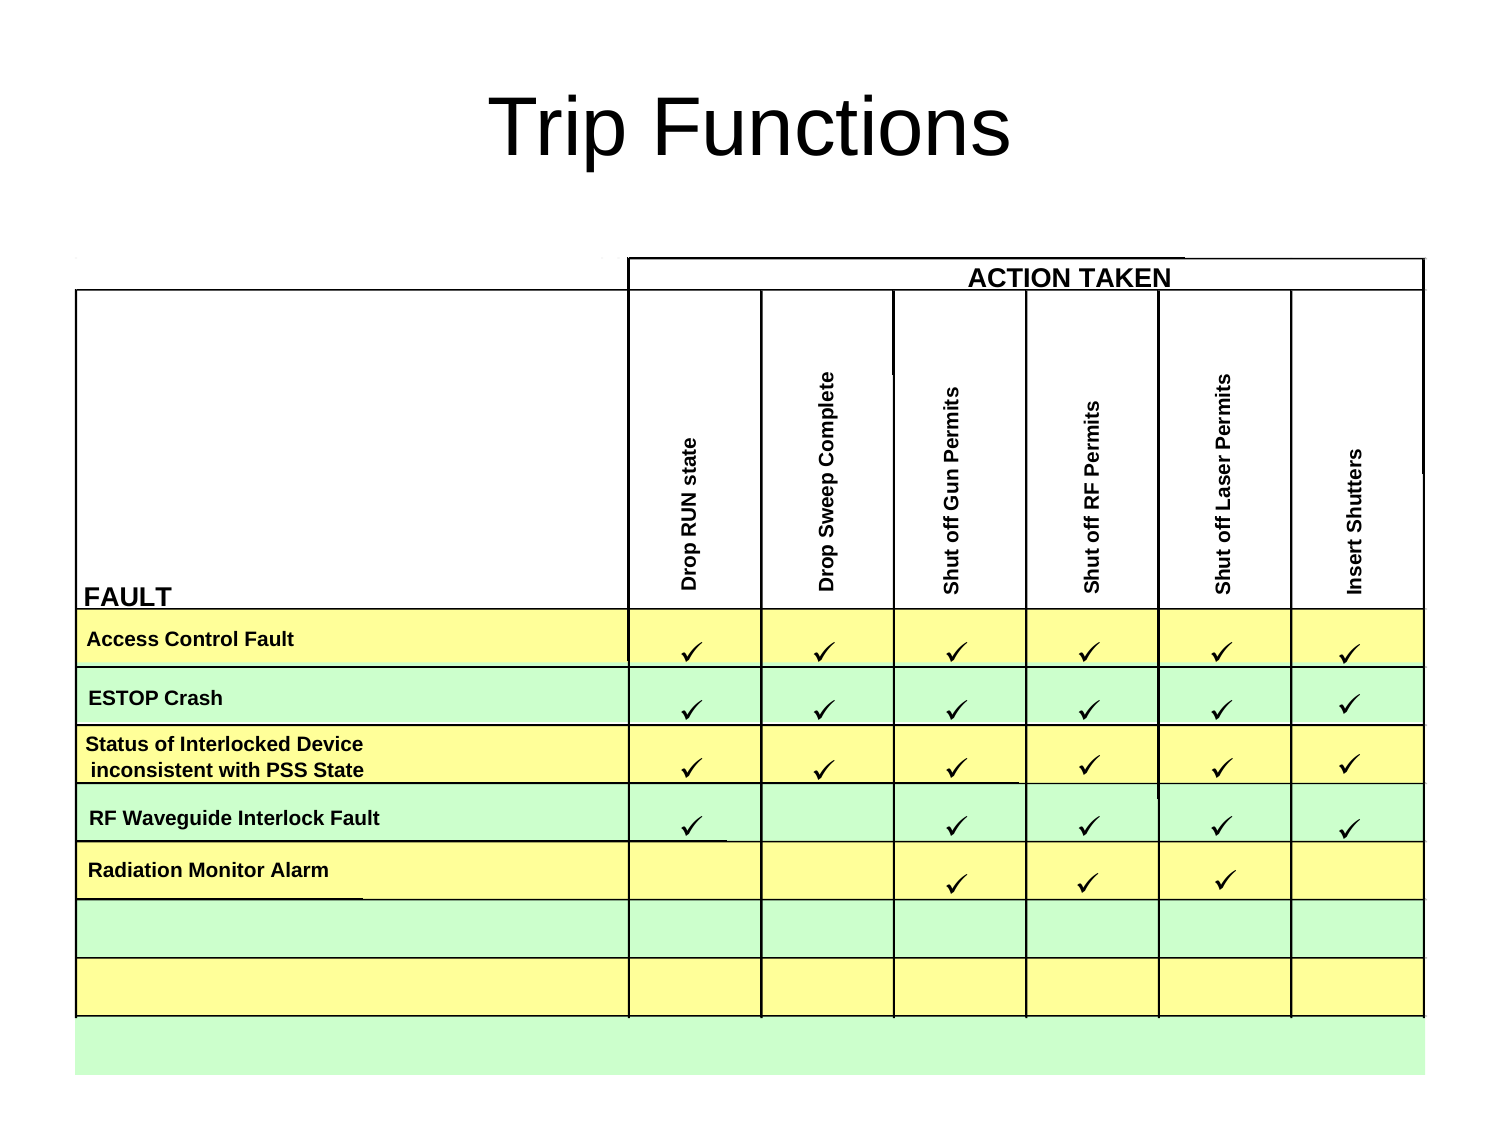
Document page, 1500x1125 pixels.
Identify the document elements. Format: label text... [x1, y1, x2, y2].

text_box [1293, 291, 1422, 608]
text_box [630, 785, 760, 840]
text_box [1028, 959, 1157, 1015]
text_box [82, 959, 627, 1015]
text_box [1160, 785, 1290, 840]
text_box  [682, 726, 702, 731]
text_box Shut off Laser Permits [1209, 373, 1235, 596]
text_box [1360, 662, 1422, 666]
text_box  [682, 635, 702, 666]
text_box [630, 959, 760, 1015]
text_box [763, 901, 892, 956]
text_box [630, 726, 760, 782]
text_box [895, 901, 1025, 956]
text_box  [1212, 726, 1232, 731]
text_box  [947, 843, 967, 848]
text_box  [682, 809, 702, 840]
text_box  [814, 726, 834, 731]
text_box [74, 257, 627, 608]
text_box  [947, 726, 967, 731]
text_box [1341, 610, 1422, 662]
text_box [630, 843, 760, 898]
text_box [1160, 291, 1290, 608]
text_box [895, 843, 1025, 898]
text_box  [947, 809, 967, 840]
text_box Radiation Monitor Alarm [88, 856, 329, 882]
text_box  [682, 751, 702, 782]
text_box [702, 662, 760, 666]
text_box  [1079, 809, 1099, 840]
text_box Status of Interlocked Device [85, 730, 370, 756]
text_box  [1079, 843, 1099, 848]
text_box [1099, 662, 1157, 666]
text_box  [947, 751, 967, 782]
text_box  [1078, 865, 1098, 904]
text_box [1160, 662, 1212, 666]
text_box [763, 610, 892, 662]
text_box [763, 668, 892, 723]
text_box Shut off Gun Permits [937, 387, 963, 596]
text_box  [947, 668, 967, 673]
text_box  [1212, 751, 1232, 789]
text_box [763, 726, 892, 782]
text_box [1293, 726, 1422, 782]
text_box [763, 959, 892, 1015]
text_box [1028, 668, 1157, 723]
text_box  [1340, 747, 1360, 786]
text_box  [1079, 635, 1099, 666]
text_box [630, 291, 760, 608]
text_box ACTION TAKEN [968, 260, 1171, 289]
text_box [895, 610, 1025, 662]
text_box  [1079, 668, 1099, 673]
text_box [1293, 785, 1422, 840]
text_box Shut off RF Permits [1077, 400, 1103, 595]
text_box [630, 260, 968, 289]
text_box [763, 662, 814, 666]
text_box [1028, 726, 1157, 782]
text_box [895, 291, 1025, 608]
text_box  [947, 693, 967, 724]
text_box [74, 1015, 1425, 1075]
text_box Access Control Fault [86, 625, 295, 651]
text_box  [814, 635, 834, 666]
text_box [1293, 668, 1422, 723]
text_box [78, 610, 627, 662]
text_box  [1079, 726, 1099, 731]
text_box [895, 785, 1025, 840]
text_box [630, 662, 682, 666]
text_box [895, 668, 1025, 723]
text_box  [1340, 637, 1360, 675]
text_box  [814, 668, 834, 673]
text_box  [1212, 843, 1232, 848]
text_box  [1212, 809, 1232, 840]
text_box [1160, 901, 1290, 956]
text_box [1028, 294, 1157, 608]
text_box [1293, 843, 1422, 898]
text_box  [682, 668, 702, 673]
text_box [763, 785, 892, 840]
text_box  [947, 901, 967, 906]
text_box  [1212, 635, 1232, 666]
text_box  [1340, 687, 1360, 725]
text_box [895, 959, 1025, 1015]
text_box [834, 662, 892, 666]
text_box  [947, 635, 967, 666]
text_box [1028, 785, 1157, 840]
text_box [895, 726, 1025, 782]
text_box [630, 668, 760, 723]
text_box [78, 785, 627, 840]
text_box Drop RUN state [674, 437, 700, 592]
text_box [78, 901, 627, 956]
text_box [1160, 843, 1290, 898]
text_box ESTOP Crash [88, 684, 223, 710]
text_box [1293, 901, 1422, 956]
text_box [1160, 959, 1290, 1015]
text_box [1160, 610, 1290, 662]
text_box [1232, 662, 1290, 666]
text_box [1171, 260, 1422, 289]
text_box [1160, 726, 1290, 782]
text_box  [1340, 812, 1360, 850]
text_box [1293, 959, 1422, 1015]
text_box  [814, 693, 834, 724]
text_box  [947, 867, 967, 898]
text_box FAULT [85, 579, 171, 608]
text_box  [682, 693, 702, 724]
text_box [1028, 662, 1079, 666]
text_box  [1080, 748, 1100, 786]
text_box inconsistent with PSS State [90, 756, 365, 782]
text_box [1028, 610, 1157, 662]
text_box Drop Sweep Complete [812, 372, 838, 593]
text_box [78, 662, 627, 666]
text_box [78, 726, 627, 782]
text_box [763, 291, 892, 608]
text_box  [682, 843, 702, 848]
text_box  [1079, 693, 1099, 724]
text_box [895, 662, 947, 666]
text_box Insert Shutters [1340, 443, 1366, 596]
text_box [1028, 901, 1157, 956]
text_box  [947, 785, 967, 789]
text_box [630, 610, 760, 662]
text_box [1028, 843, 1157, 898]
text_box [78, 843, 627, 898]
text_box  [682, 785, 702, 789]
text_box [1293, 662, 1340, 666]
text_box  [1212, 693, 1232, 724]
text_box [967, 662, 1025, 666]
text_box [78, 668, 627, 723]
text_box  [1212, 863, 1237, 901]
text_box [1293, 610, 1340, 662]
text_box [630, 901, 760, 956]
text_box RF Waveguide Interlock Fault [89, 804, 380, 830]
text_box [1160, 668, 1290, 723]
text_box  [814, 752, 834, 782]
text_box  [1212, 668, 1232, 673]
title Trip Functions [75, 45, 1425, 200]
text_box [763, 843, 892, 898]
text_box  [814, 785, 834, 791]
